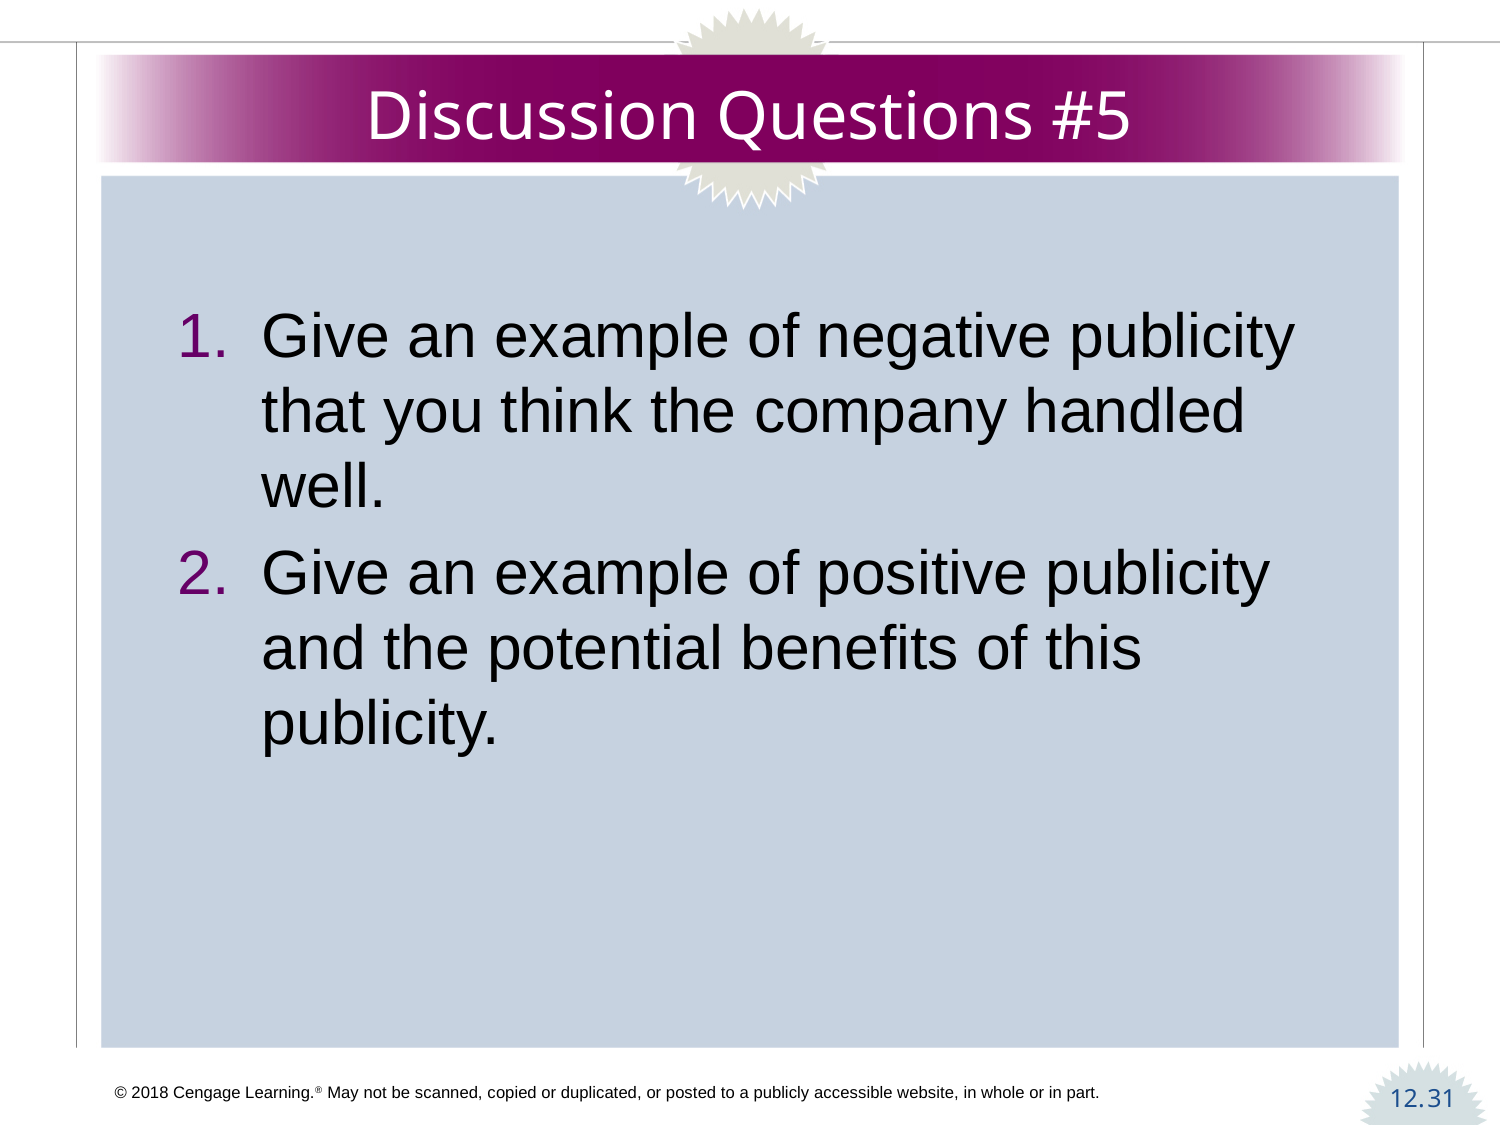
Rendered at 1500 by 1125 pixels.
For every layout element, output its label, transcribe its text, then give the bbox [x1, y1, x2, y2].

picture [0, 0, 1500, 1125]
title Discussion Questions #5 [99, 62, 1400, 163]
slide_number 31 [1412, 1074, 1476, 1125]
list Give an example of negative publicity that you think the company handled well. Give an example of positive publicity and the potential benefits of this publicity. [162, 287, 1388, 1000]
